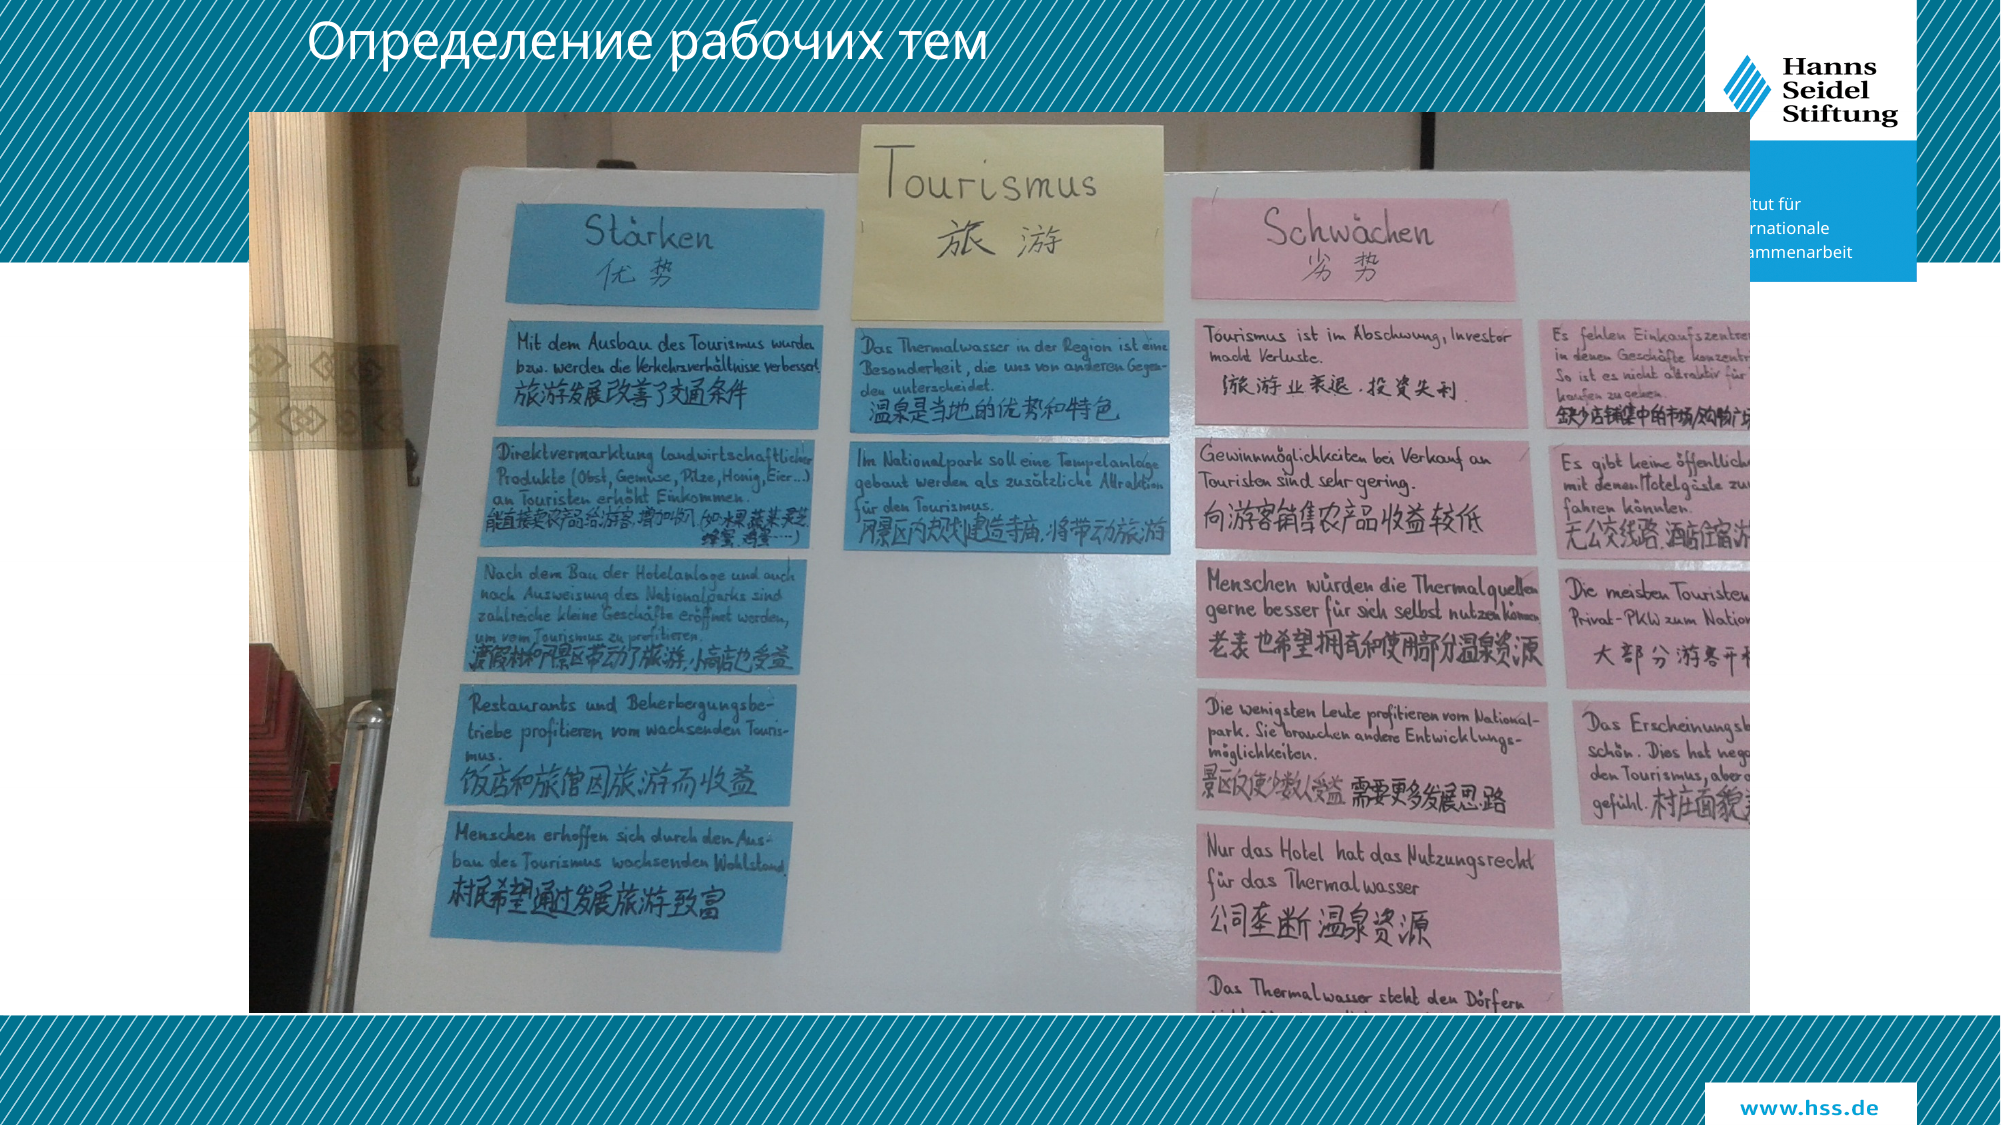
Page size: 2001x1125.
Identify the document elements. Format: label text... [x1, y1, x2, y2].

picture [1704, 1081, 1918, 1125]
picture [0, 0, 2001, 1017]
text_box Определение рабочих тем [291, 0, 1426, 95]
